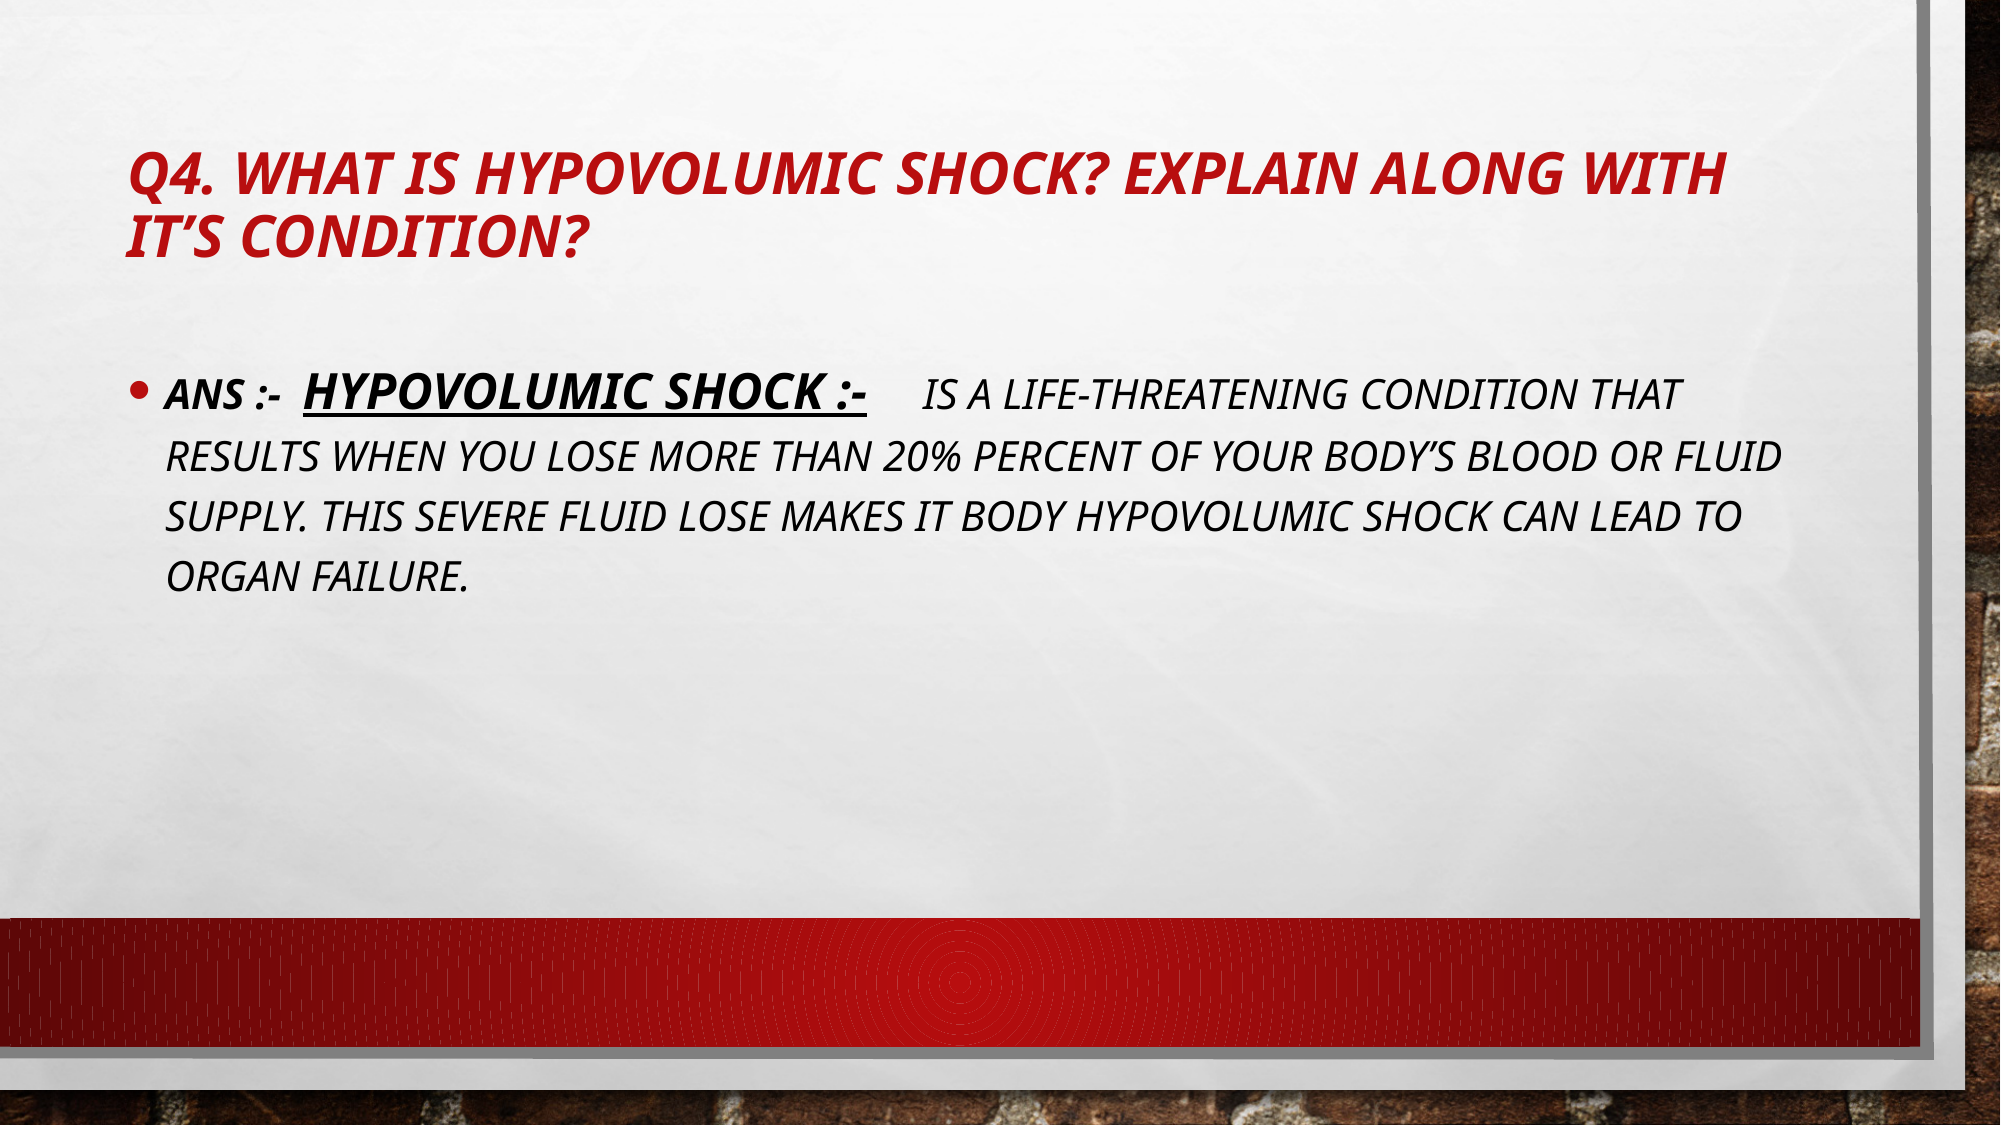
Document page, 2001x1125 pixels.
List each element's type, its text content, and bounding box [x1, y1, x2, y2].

picture [0, 0, 2000, 1125]
list Ans :- hypovolumic shock :- Is a life-threatening condition that results when you lose more than 20% percent of your body’s blood or fluid supply. This severe fluid lose makes it body hypovolumic shock can lead to organ failure. [112, 301, 1818, 646]
title Q4. What is hypovolumic shock? Explain along with it’s condition? [112, 112, 1818, 301]
